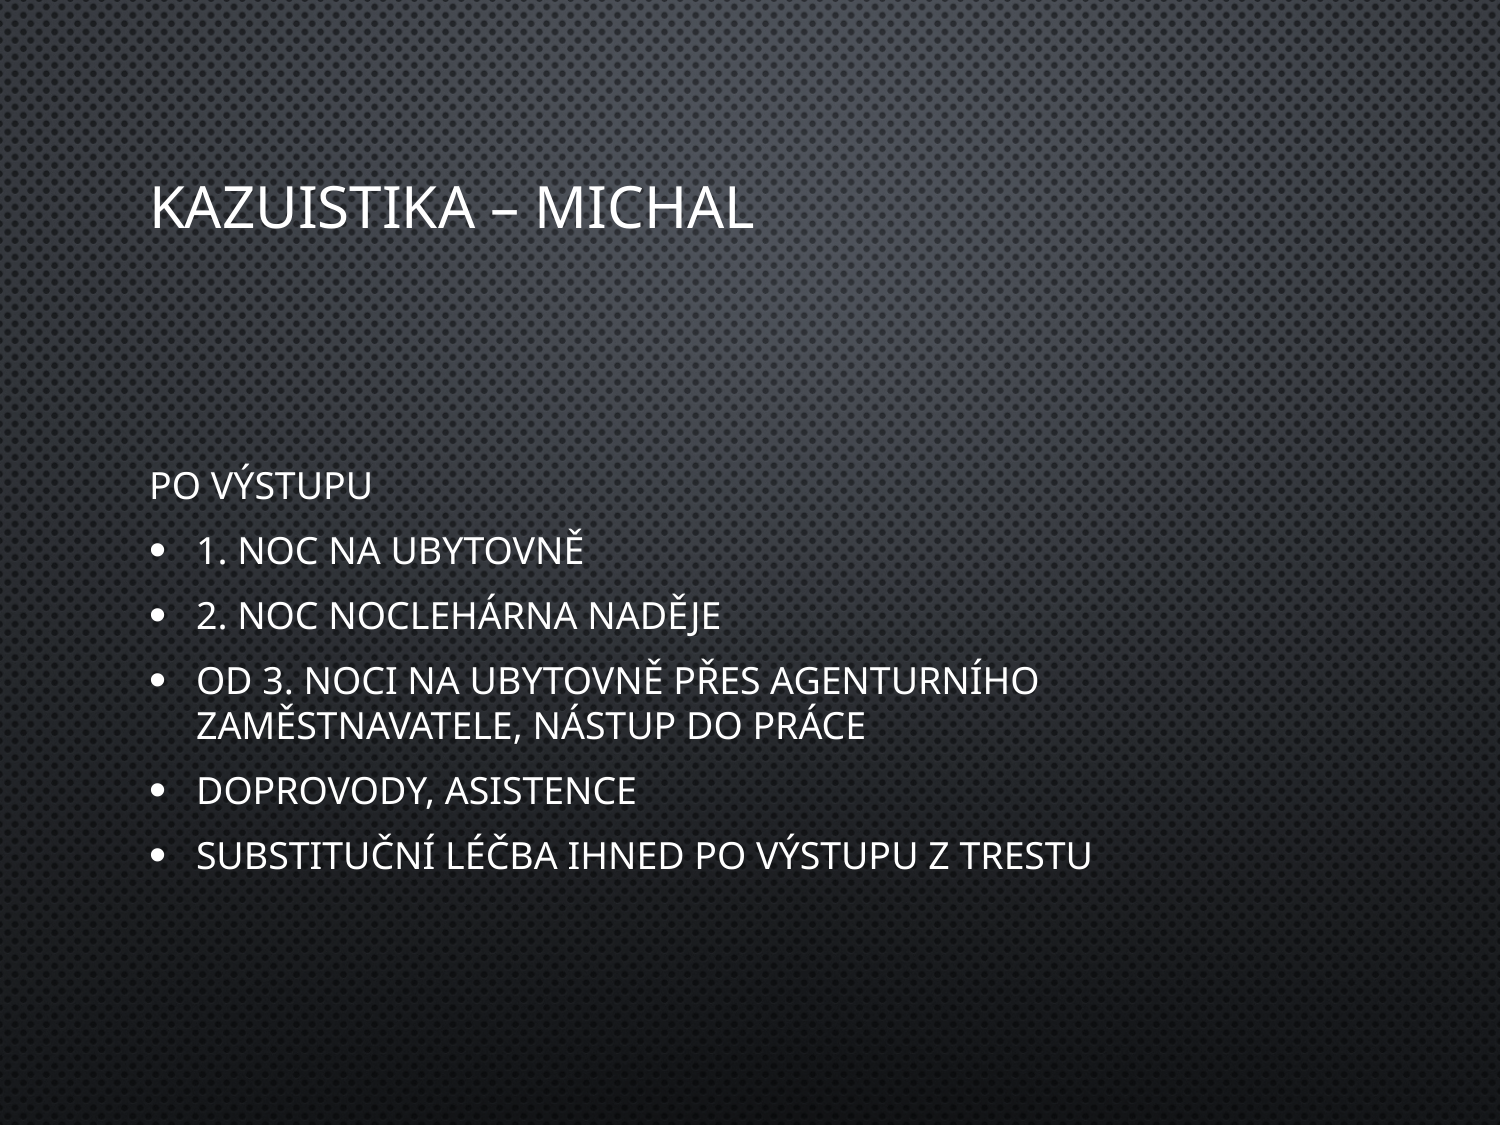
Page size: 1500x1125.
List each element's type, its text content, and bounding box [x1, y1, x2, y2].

title Kazuistika – Michal [134, 97, 1367, 314]
list Po výstupu 1. noc na ubytovně 2. noc Noclehárna Naděje Od 3. noci na ubytovně přes agenturního zaměstnavatele, nástup do práce Doprovody, asistence Substituční léčba ihned po výstupu z trestu [134, 338, 1367, 1001]
